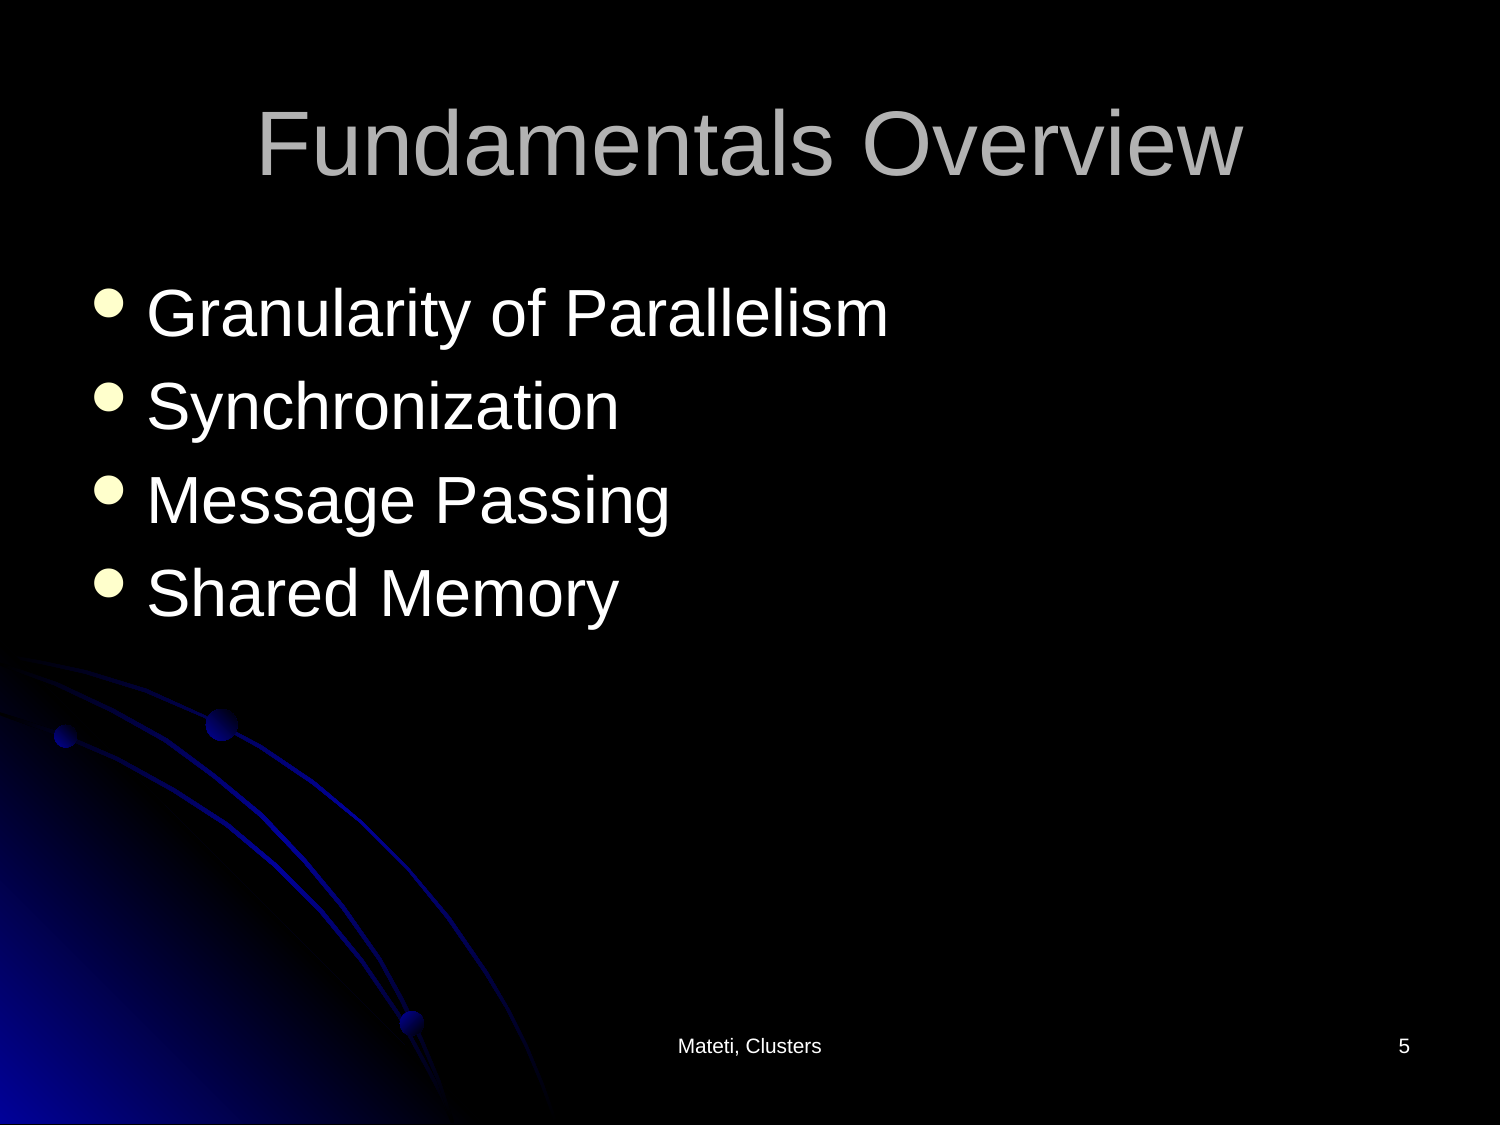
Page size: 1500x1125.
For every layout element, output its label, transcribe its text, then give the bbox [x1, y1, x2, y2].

title Fundamentals Overview [75, 45, 1425, 233]
slide_number 5 [1074, 1025, 1425, 1100]
footer Mateti, Clusters [512, 1025, 988, 1100]
list Granularity of Parallelism Synchronization Message Passing Shared Memory [75, 262, 1425, 1006]
